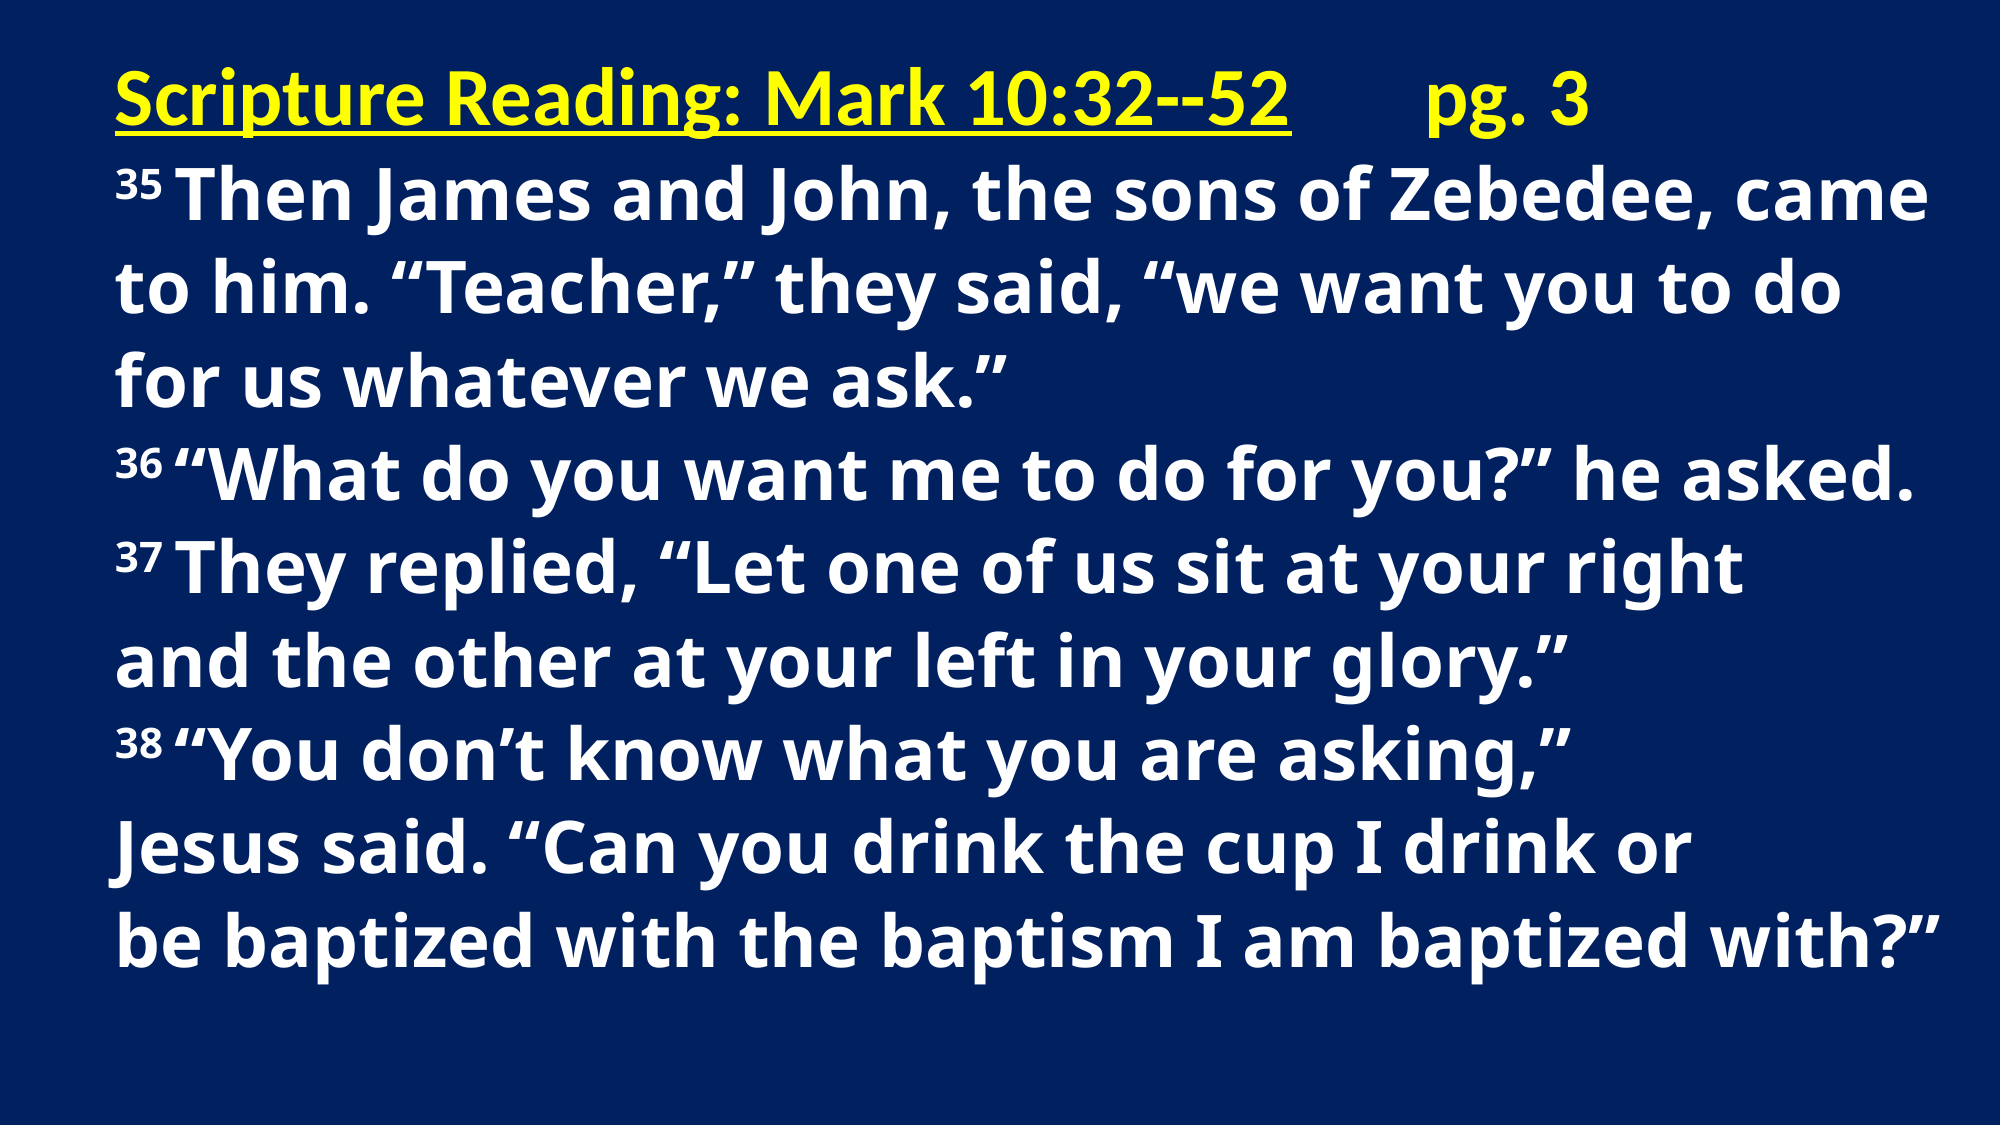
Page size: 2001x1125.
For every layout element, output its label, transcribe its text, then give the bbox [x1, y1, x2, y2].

subtitle Scripture Reading: Mark 10:32--52 pg. 3 35 Then James and John, the sons of Zebedee, came to him. “Teacher,” they said, “we want you to do for us whatever we ask.” 36 “What do you want me to do for you?” he asked. 37 They replied, “Let one of us sit at your right and the other at your left in your glory.” 38 “You don’t know what you are asking,” Jesus said. “Can you drink the cup I drink or be baptized with the baptism I am baptized with?” [99, 24, 1975, 1075]
